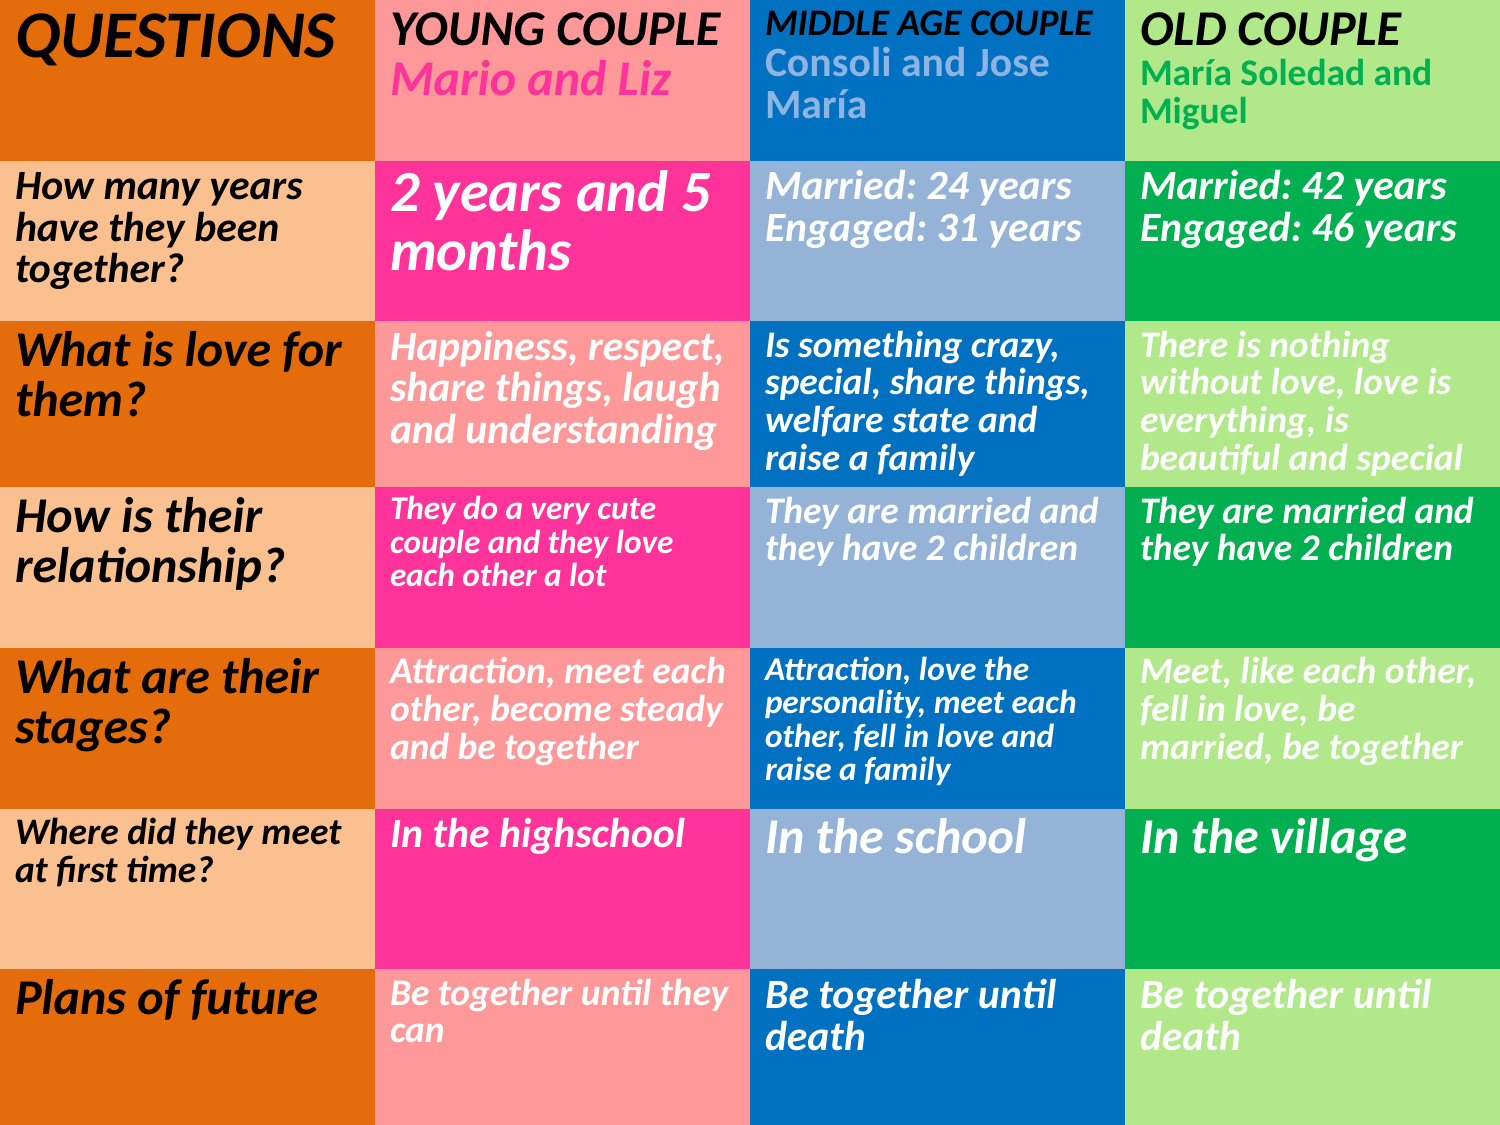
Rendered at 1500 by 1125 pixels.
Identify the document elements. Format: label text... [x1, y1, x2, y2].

table_cell How is their relationship? [0, 487, 375, 648]
table_cell Married: 42 years Engaged: 46 years [1125, 161, 1500, 321]
table_cell Be together until death [750, 969, 1125, 1125]
table_header OLD COUPLE María Soledad and Miguel [1125, 0, 1500, 161]
table_cell In the school [750, 809, 1125, 969]
table_cell 2 years and 5 months [375, 161, 750, 321]
table_cell Be together until they can [375, 969, 750, 1125]
table_header YOUNG COUPLE Mario and Liz [375, 0, 750, 161]
table_cell In the village [1125, 809, 1500, 969]
table_cell Attraction, meet each other, become steady and be together [375, 648, 750, 809]
table_cell There is nothing without love, love is everything, is beautiful and special [1125, 321, 1500, 487]
table_cell Married: 24 years Engaged: 31 years [750, 161, 1125, 321]
table_cell What are their stages? [0, 648, 375, 809]
table_cell Plans of future [0, 969, 375, 1125]
table_cell Attraction, love the personality, meet each other, fell in love and raise a family [750, 648, 1125, 809]
table_cell Where did they meet at first time? [0, 809, 375, 969]
table_cell They are married and they have 2 children [1125, 487, 1500, 648]
table_header QUESTIONS [0, 0, 375, 161]
table_cell Be together until death [1125, 969, 1500, 1125]
table_cell What is love for them? [0, 321, 375, 487]
table_cell Happiness, respect, share things, laugh and understanding [375, 321, 750, 487]
table_cell They are married and they have 2 children [750, 487, 1125, 648]
table_cell How many years have they been together? [0, 161, 375, 321]
table_cell Is something crazy, special, share things, welfare state and raise a family [750, 321, 1125, 487]
table_header MIDDLE AGE COUPLE Consoli and Jose María [750, 0, 1125, 161]
table_cell They do a very cute couple and they love each other a lot [375, 487, 750, 648]
table_cell In the highschool [375, 809, 750, 969]
table_cell Meet, like each other, fell in love, be married, be together [1125, 648, 1500, 809]
